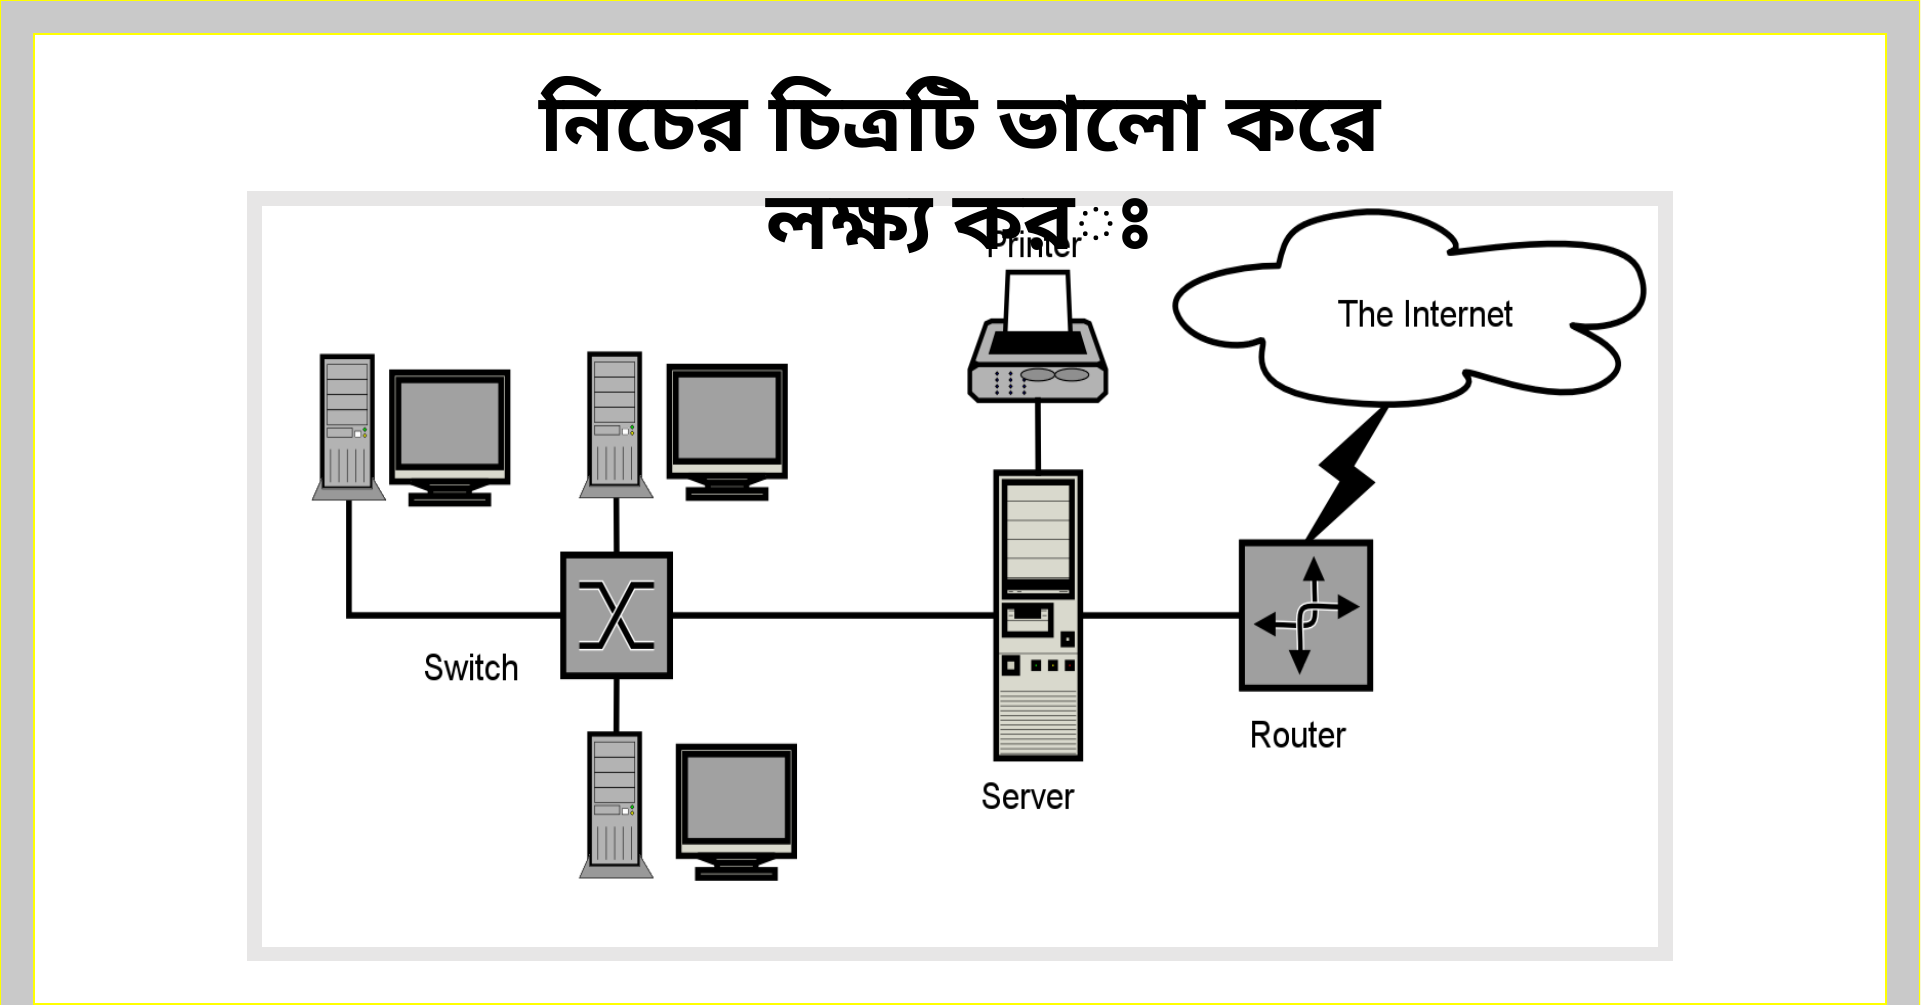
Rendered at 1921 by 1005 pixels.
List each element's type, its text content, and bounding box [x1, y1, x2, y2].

text_box নিচের চিত্রটি ভালো করে লক্ষ্য করঃ [470, 62, 1450, 206]
picture [261, 206, 1658, 947]
